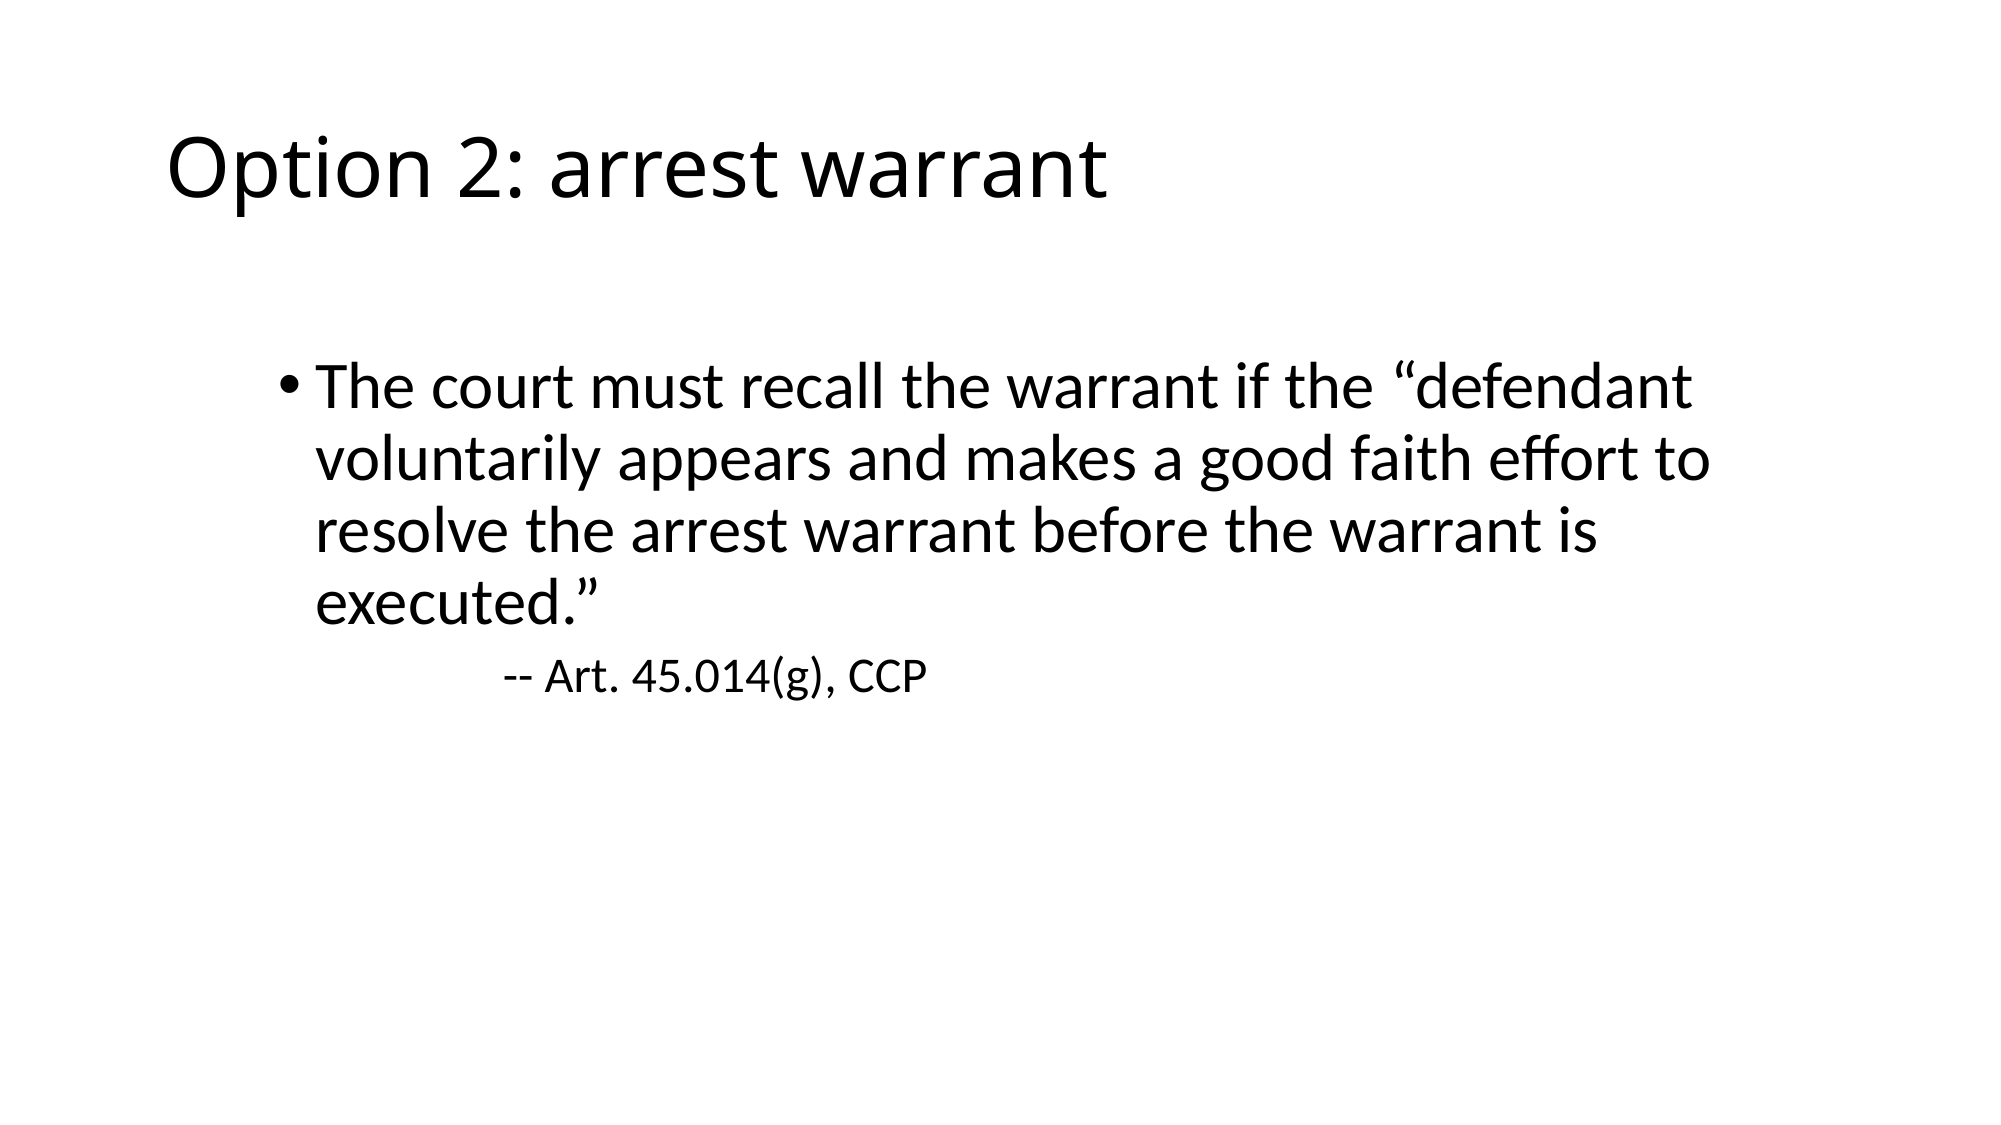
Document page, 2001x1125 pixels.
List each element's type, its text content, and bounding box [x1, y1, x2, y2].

title Option 2: arrest warrant [150, 61, 1850, 279]
list The court must recall the warrant if the “defendant voluntarily appears and makes a good faith effort to resolve the arrest warrant before the warrant is executed.” -- Art. 45.014(g), CCP [262, 343, 1738, 1063]
